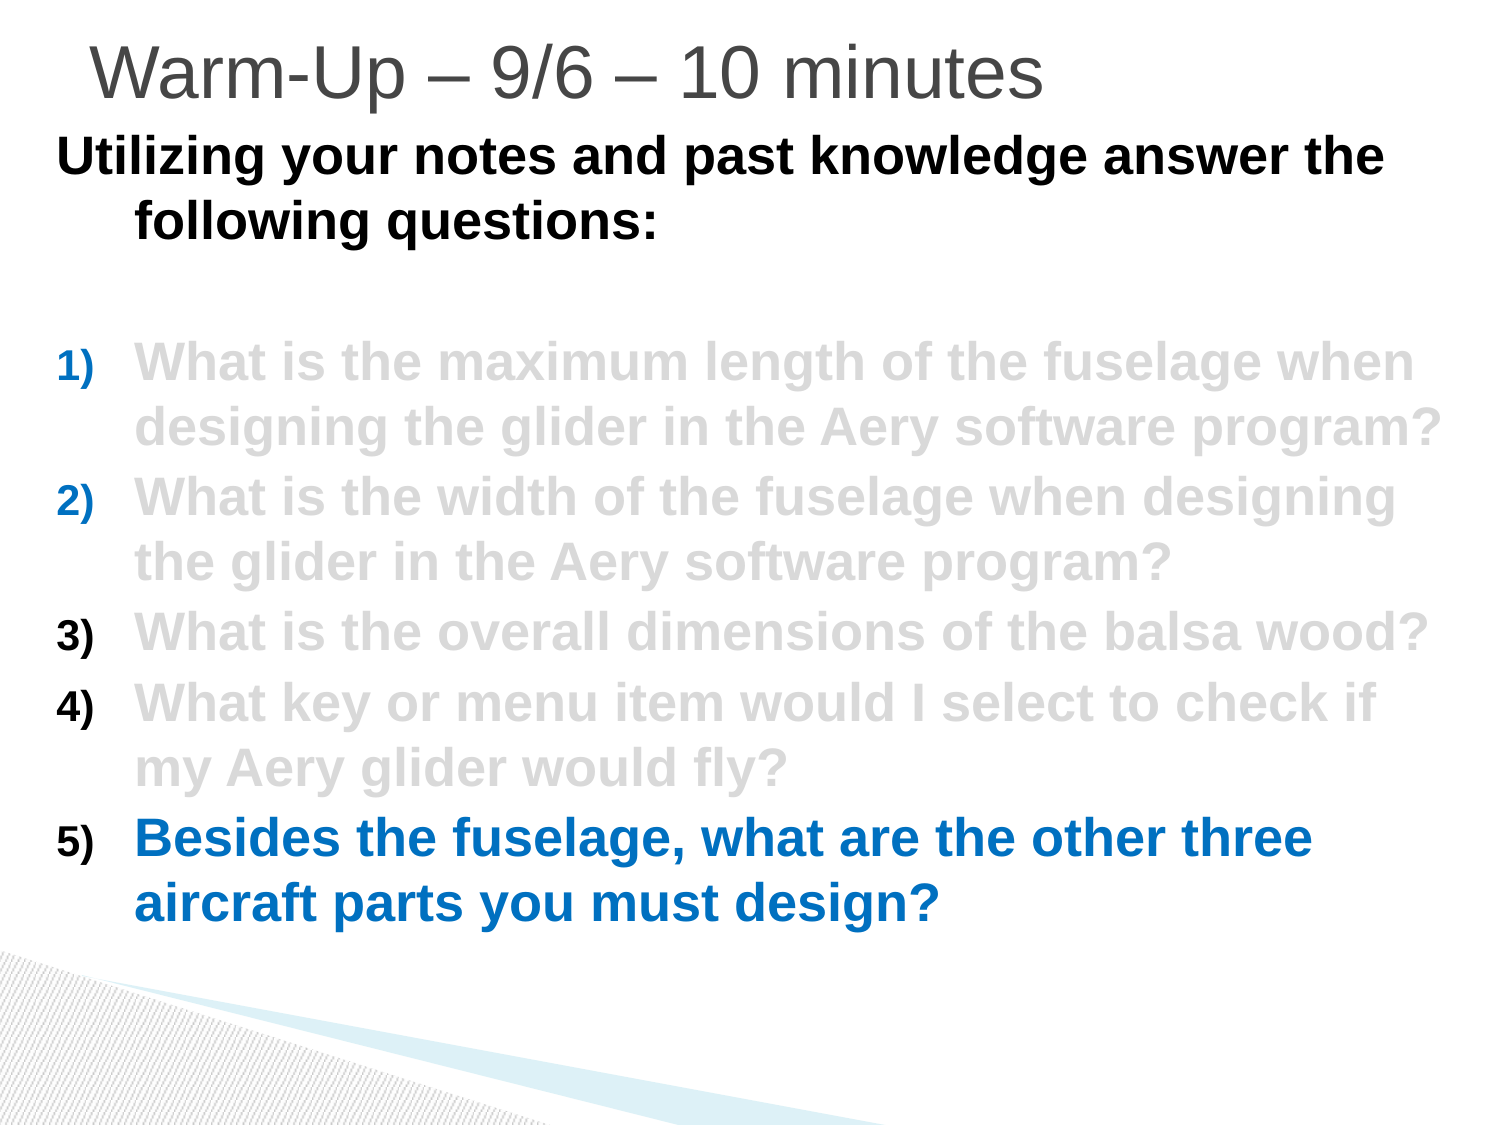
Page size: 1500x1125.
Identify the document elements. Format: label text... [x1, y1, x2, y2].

text_box [483, 1076, 886, 1125]
text_box [0, 950, 551, 1125]
title Warm-Up – 9/6 – 10 minutes [74, 0, 1426, 138]
list Utilizing your notes and past knowledge answer the following questions: What is the maximum length of the fuselage when designing the glider in the Aery software program? What is the width of the fuselage when designing the glider in the Aery software program? What is the overall dimensions of the balsa wood? What key or menu item would I select to check if my Aery glider would fly? Besides the fuselage, what are the other three aircraft parts you must design? [29, 112, 1471, 1076]
